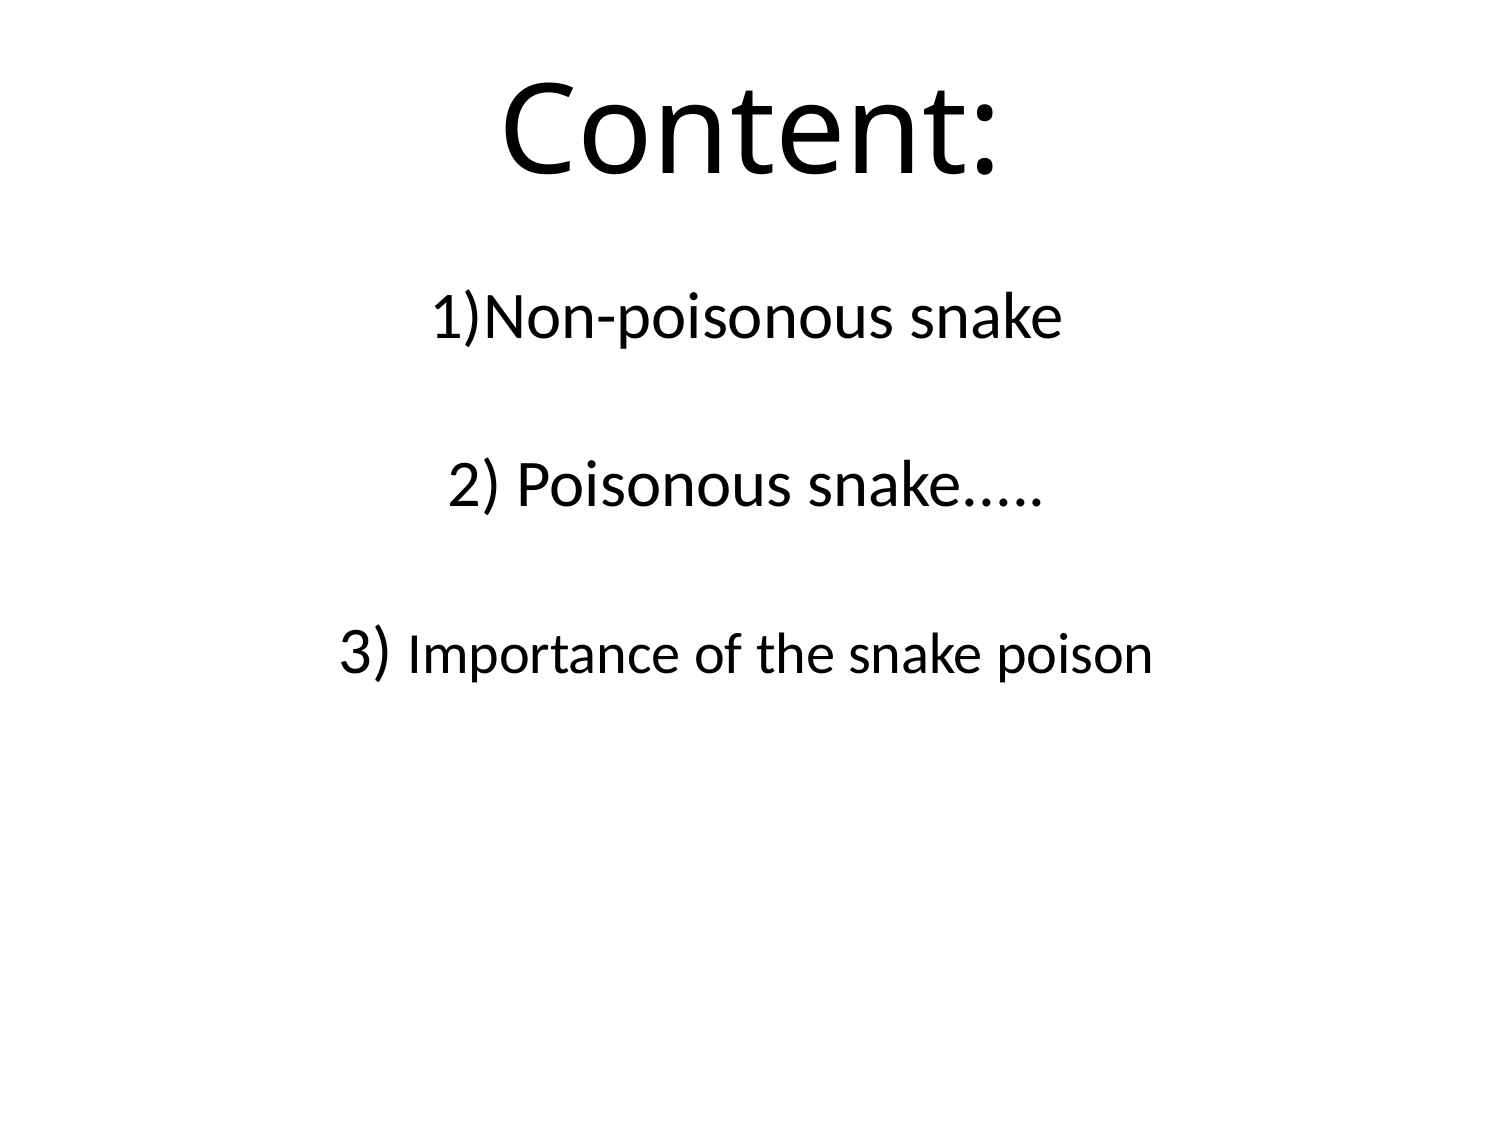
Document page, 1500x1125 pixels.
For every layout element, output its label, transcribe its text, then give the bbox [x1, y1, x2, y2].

subtitle 1)Non-poisonous snake 2) Poisonous snake..... 3) Importance of the snake poison [123, 192, 1370, 1122]
title Content: [112, 26, 1388, 209]
